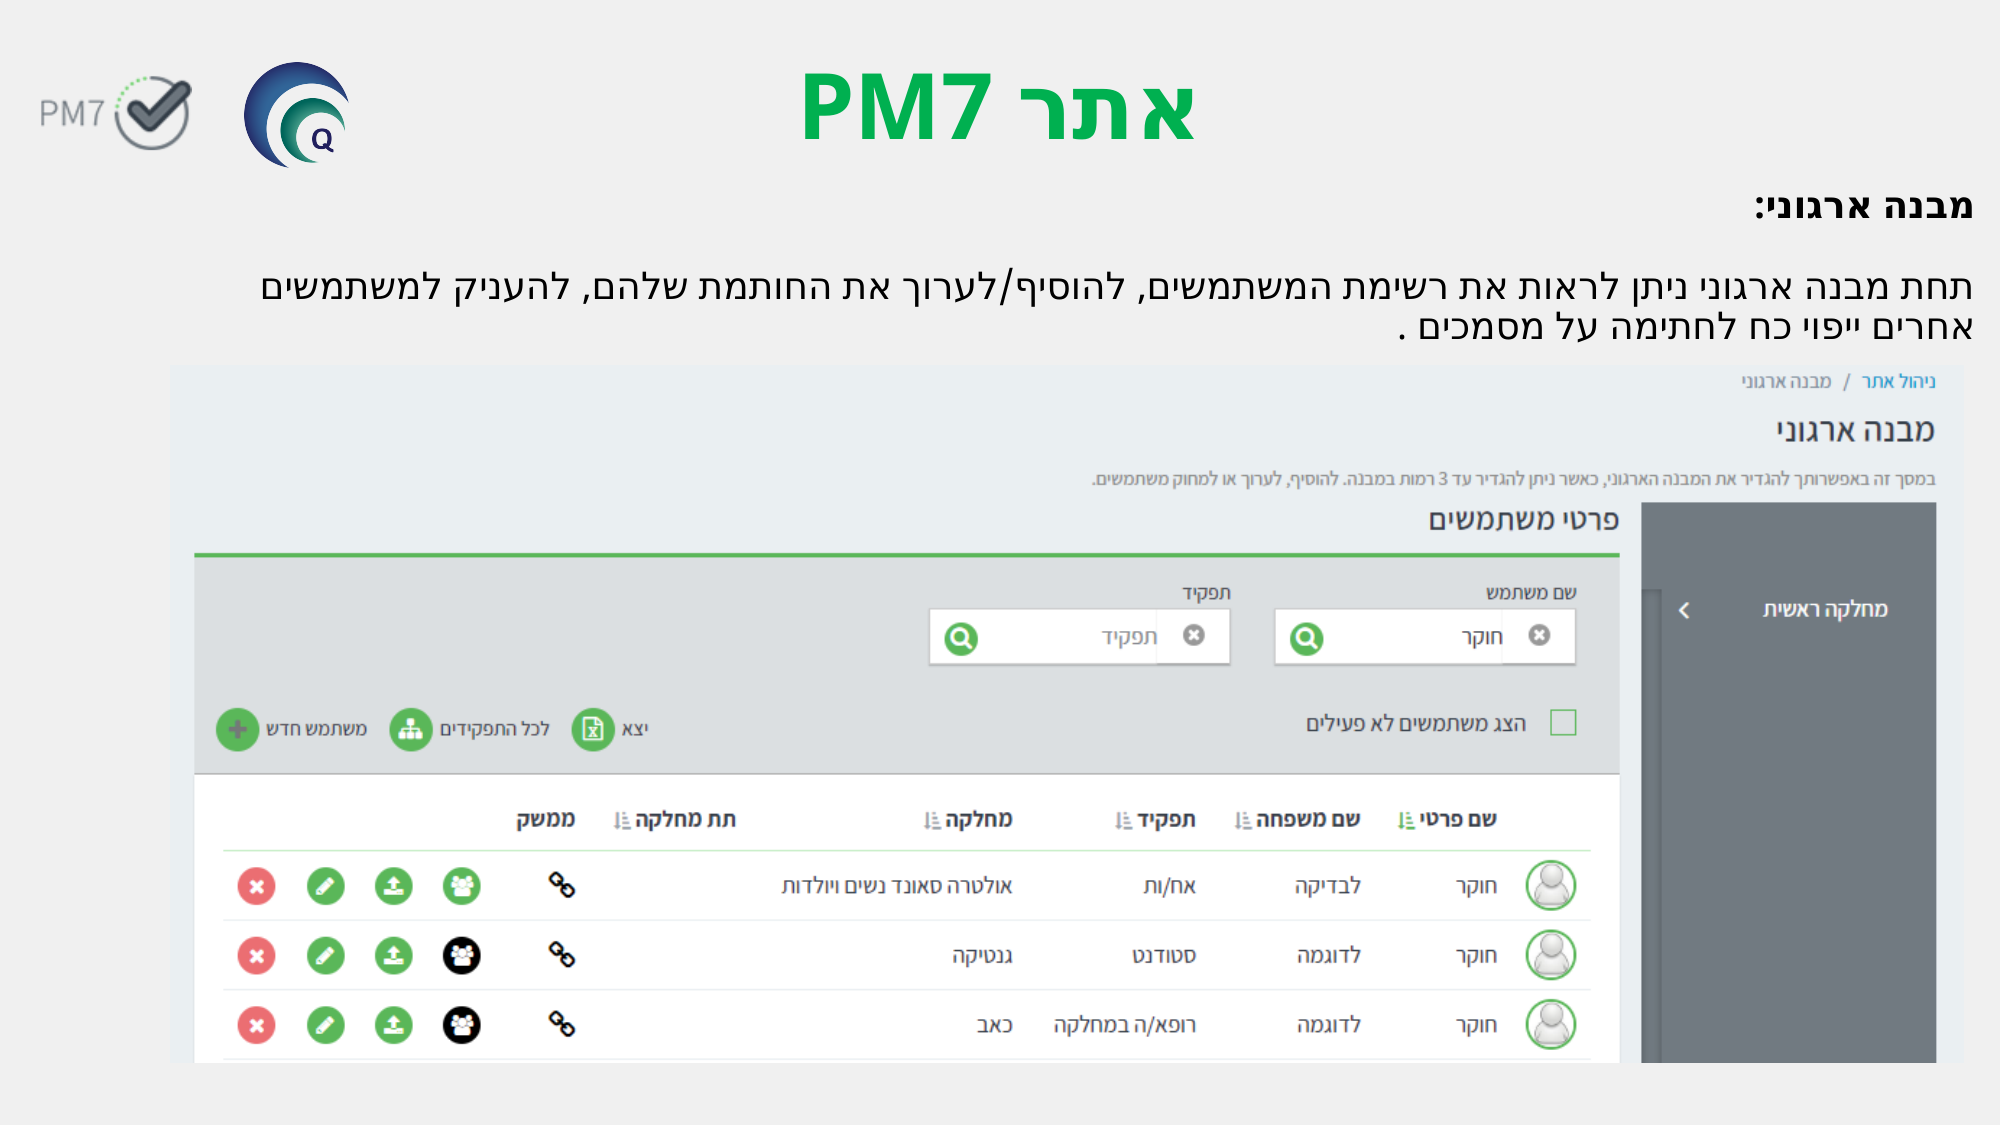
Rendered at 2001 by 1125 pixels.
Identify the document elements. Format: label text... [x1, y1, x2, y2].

picture [244, 62, 349, 168]
picture [35, 62, 192, 157]
text_box מבנה ארגוני: תחת מבנה ארגוני ניתן לראות את רשימת המשתמשים, להוסיף/לערוך את החותמת שלהם, להעניק למשתמשים אחרים ייפוי כח לחתימה על מסמכים . [134, 101, 2000, 526]
text_box אתר PM7 [682, 0, 1318, 101]
picture [170, 365, 1964, 1063]
